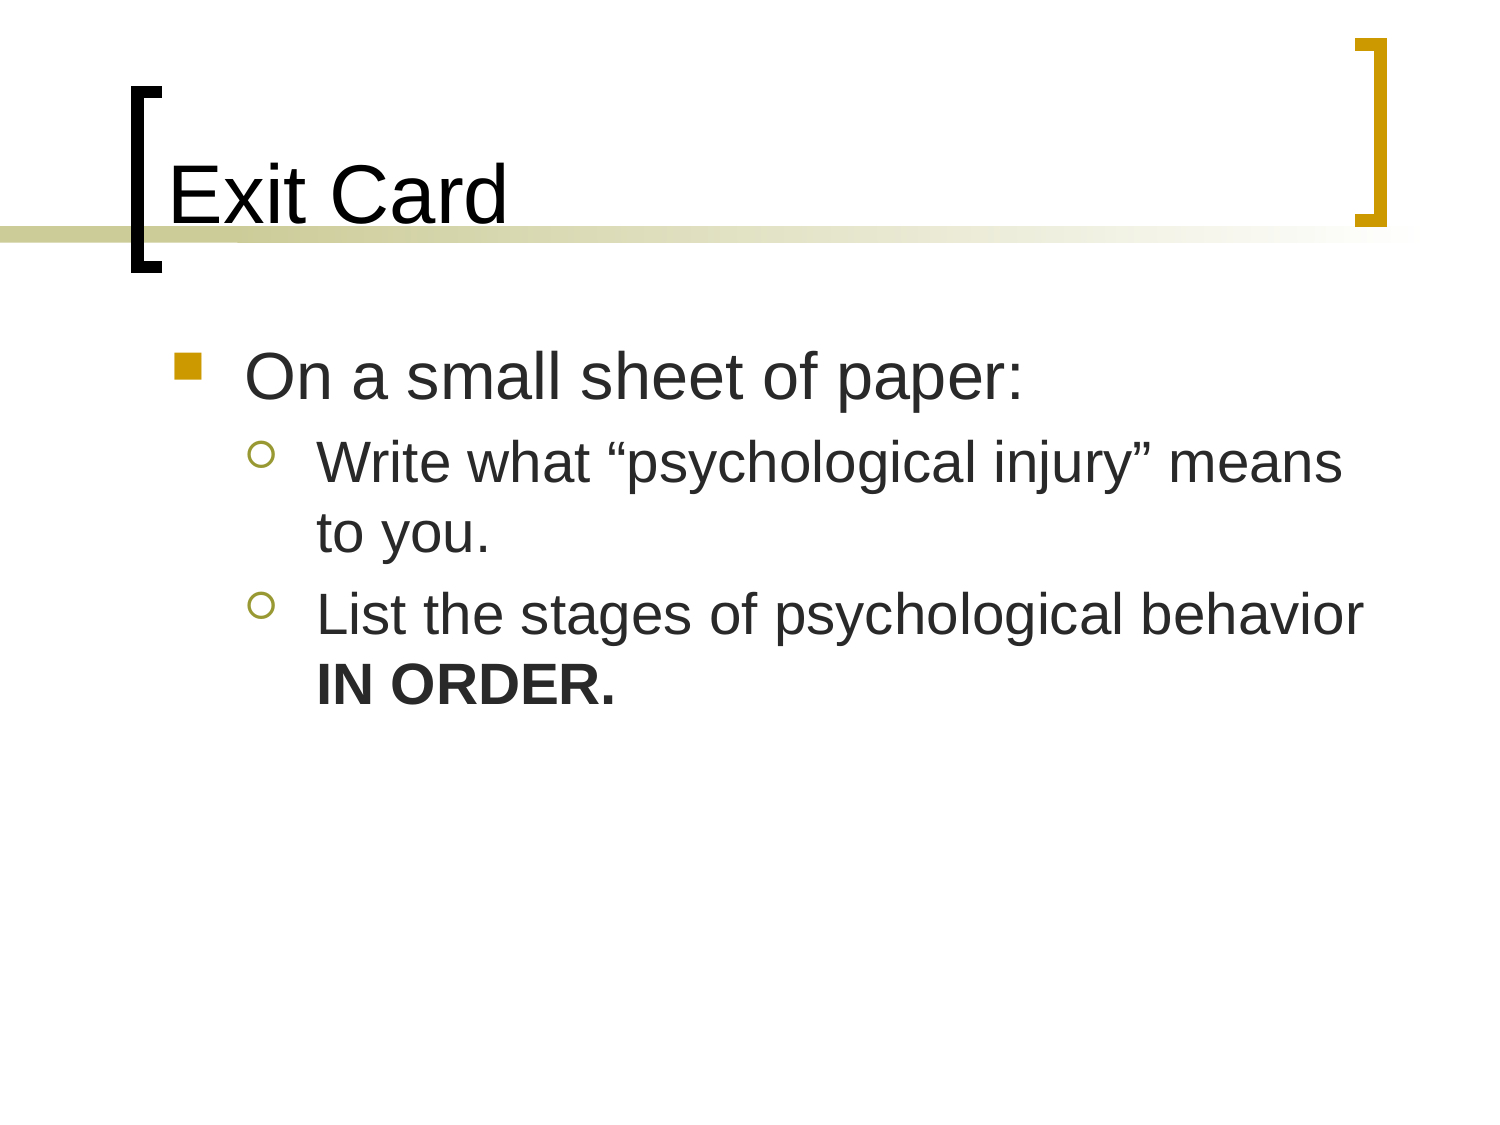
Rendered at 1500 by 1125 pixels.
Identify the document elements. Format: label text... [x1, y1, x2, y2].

title Exit Card [152, 15, 1328, 248]
list On a small sheet of paper: Write what “psychological injury” means to you. List the stages of psychological behavior IN ORDER. [155, 324, 1413, 1001]
